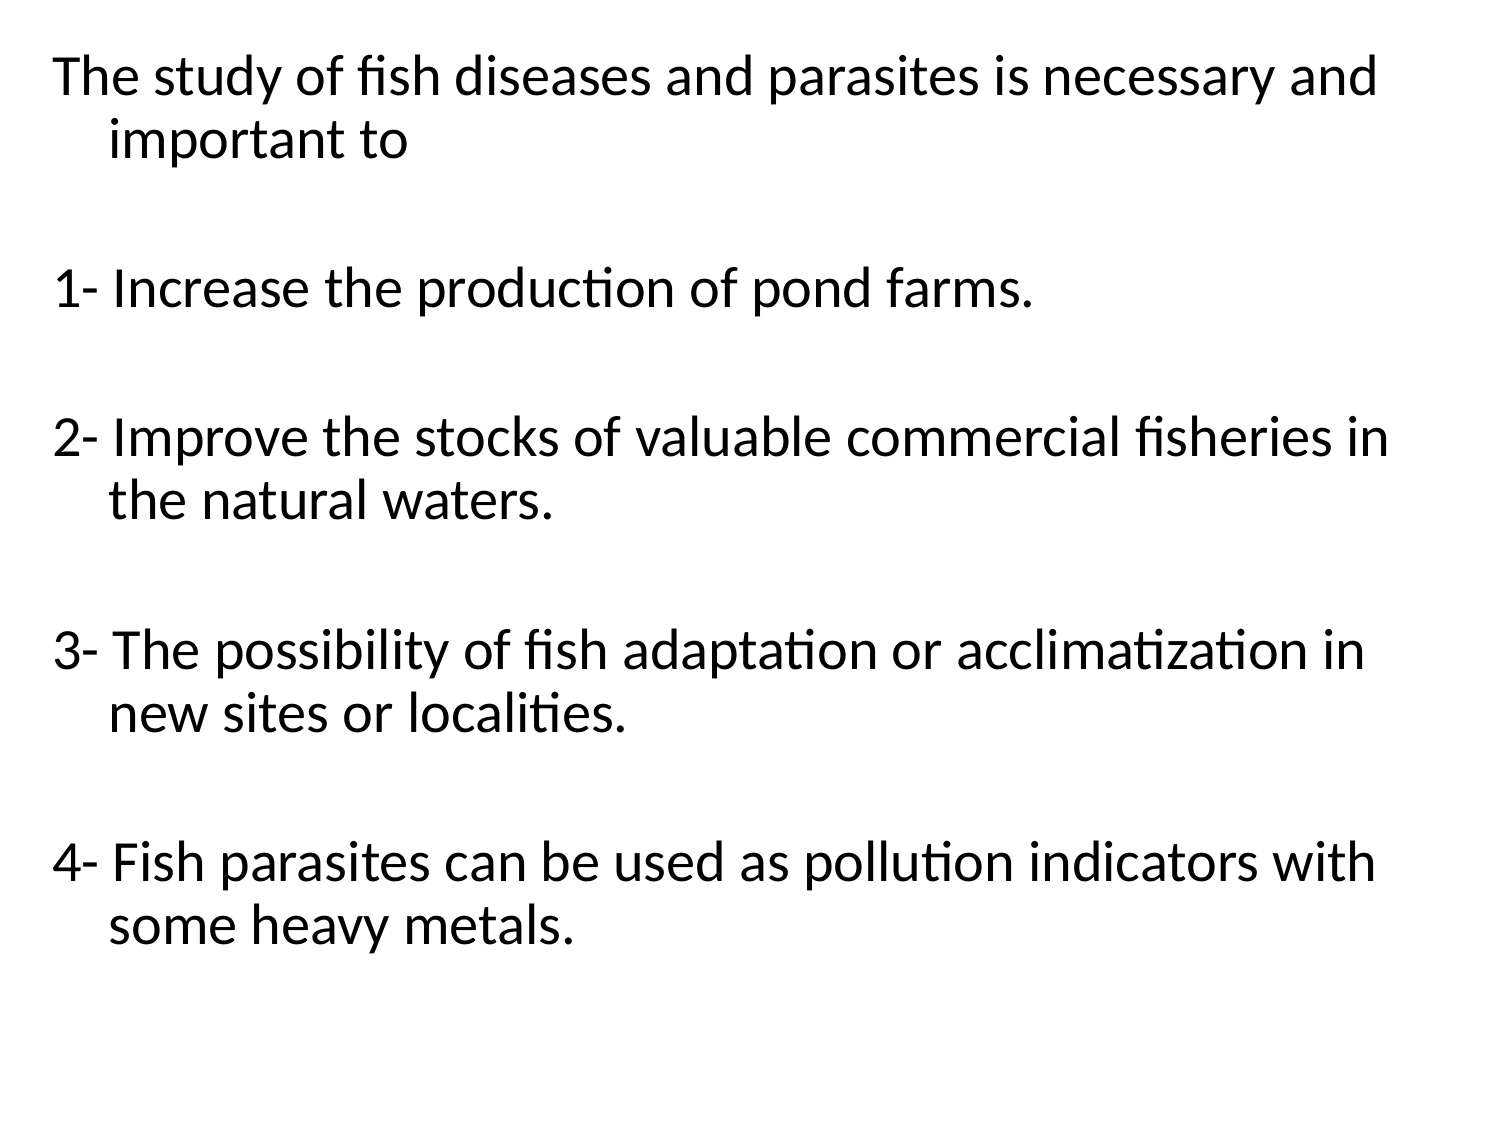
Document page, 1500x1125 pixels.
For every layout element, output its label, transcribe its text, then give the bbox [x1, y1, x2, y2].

list The study of fish diseases and parasites is necessary and important to 1- Increase the production of pond farms. 2- Improve the stocks of valuable commercial fisheries in the natural waters. 3- The possibility of fish adaptation or acclimatization in new sites or localities. 4- Fish parasites can be used as pollution indicators with some heavy metals. [37, 37, 1475, 1075]
